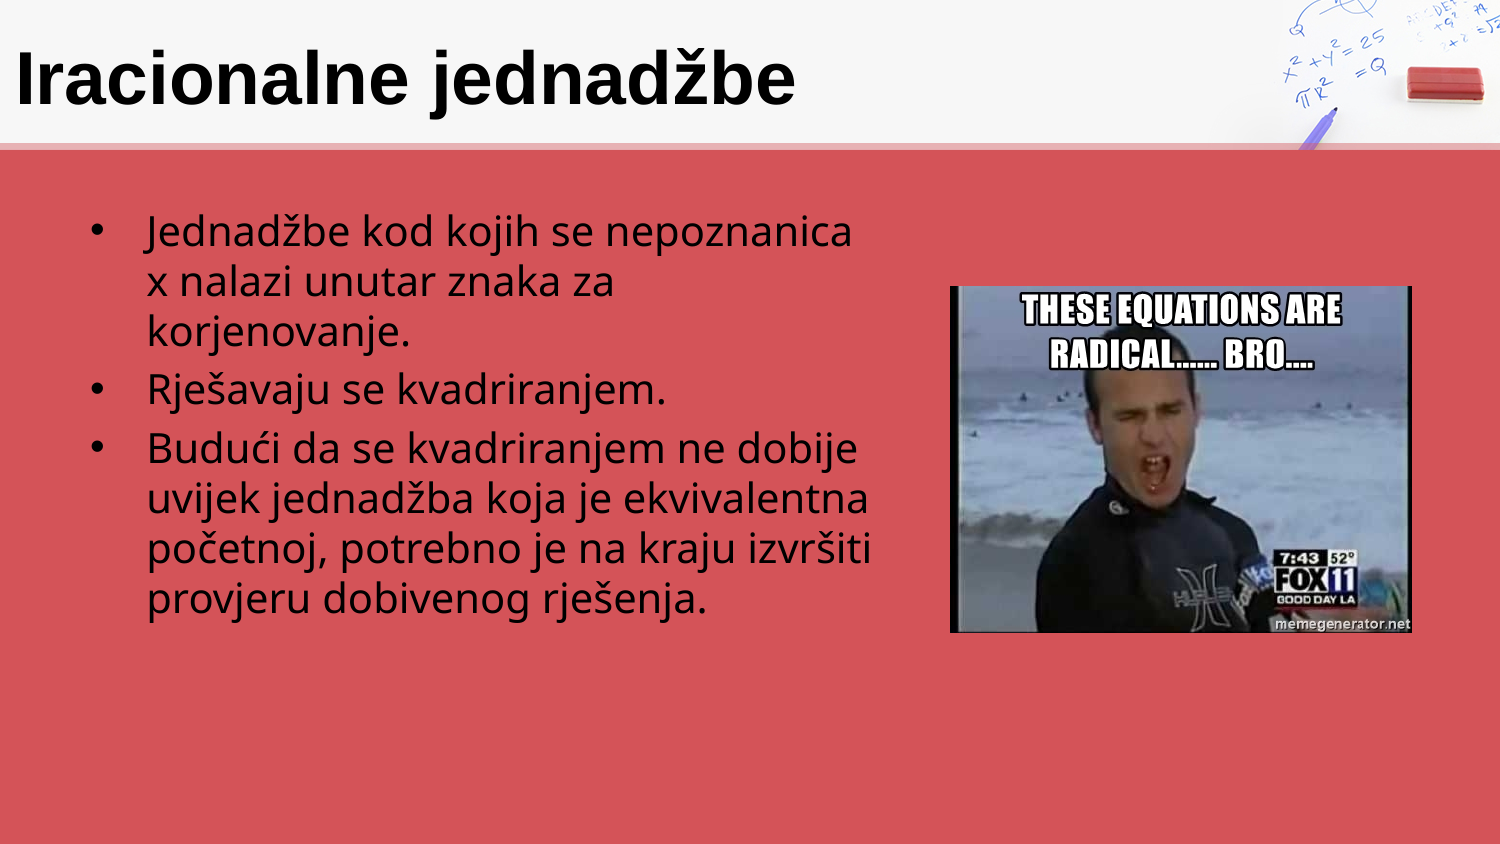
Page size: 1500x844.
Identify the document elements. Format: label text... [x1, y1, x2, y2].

picture [0, 0, 1500, 4]
title Iracionalne jednadžbe [0, 4, 1500, 146]
list Jednadžbe kod kojih se nepoznanica x nalazi unutar znaka za korjenovanje. Rješavaju se kvadriranjem. Budući da se kvadriranjem ne dobije uvijek jednadžba koja je ekvivalentna početnoj, potrebno je na kraju izvršiti provjeru dobivenog rješenja. [75, 196, 892, 754]
picture [0, 146, 1500, 844]
